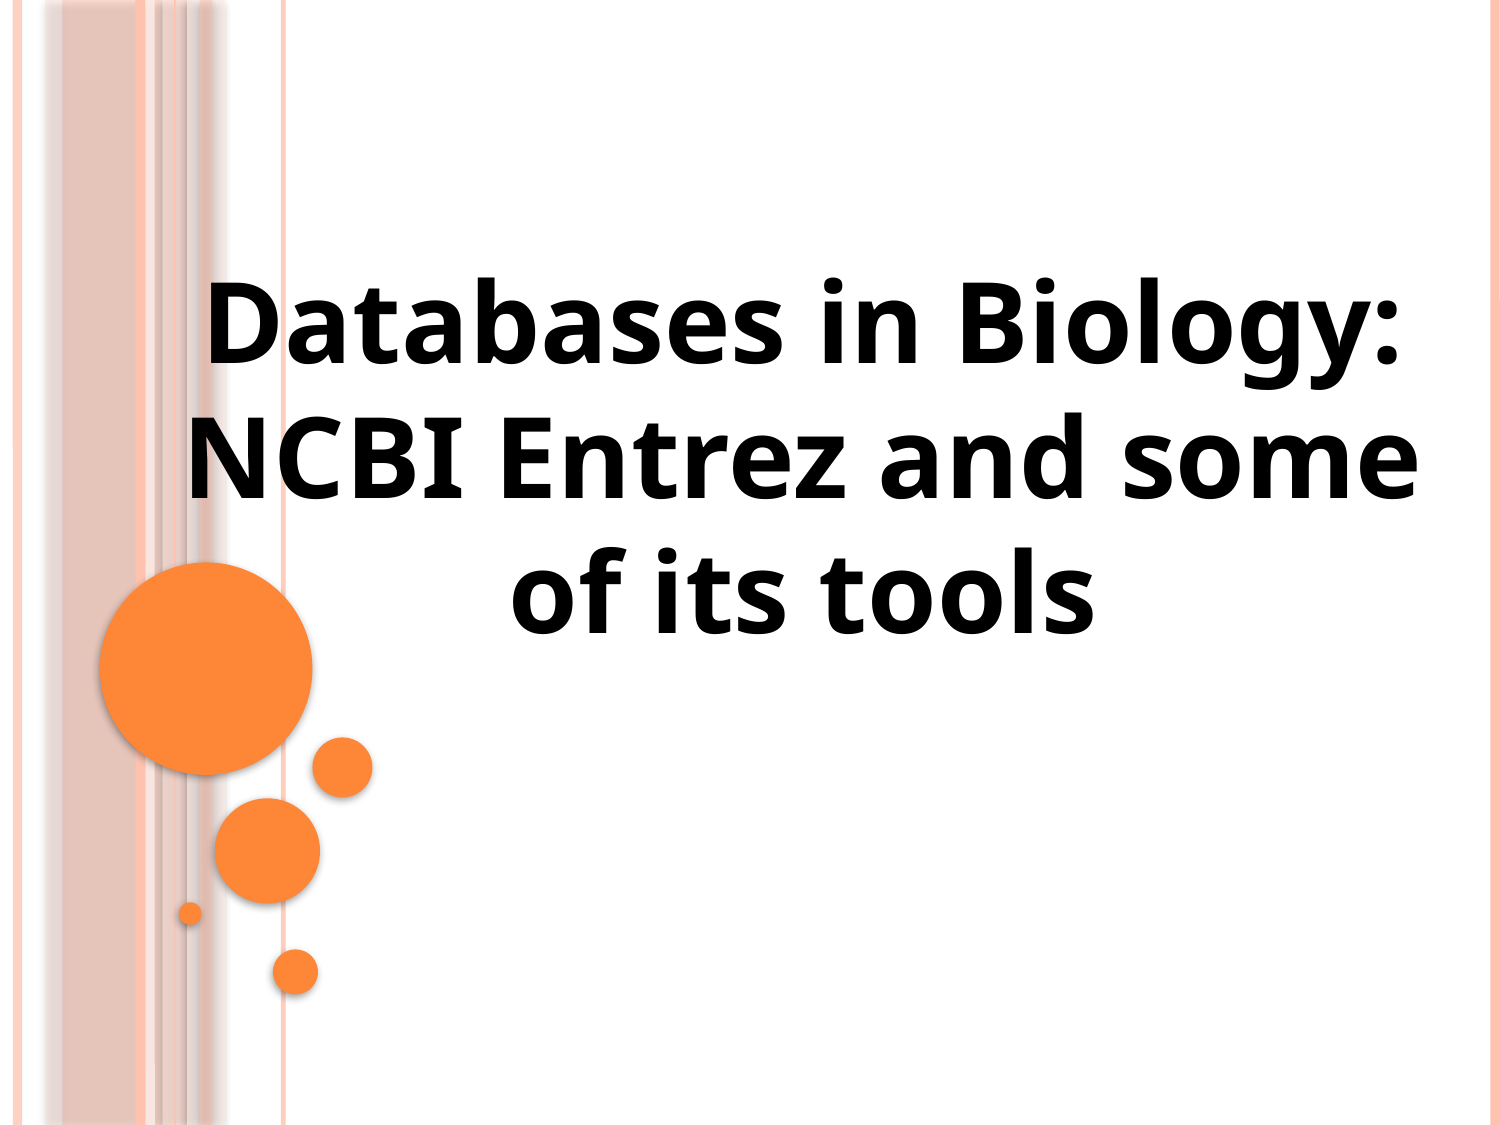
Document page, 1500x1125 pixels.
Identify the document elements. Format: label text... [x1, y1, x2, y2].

text_box Databases in Biology: NCBI Entrez and some of its tools [106, 243, 1500, 664]
